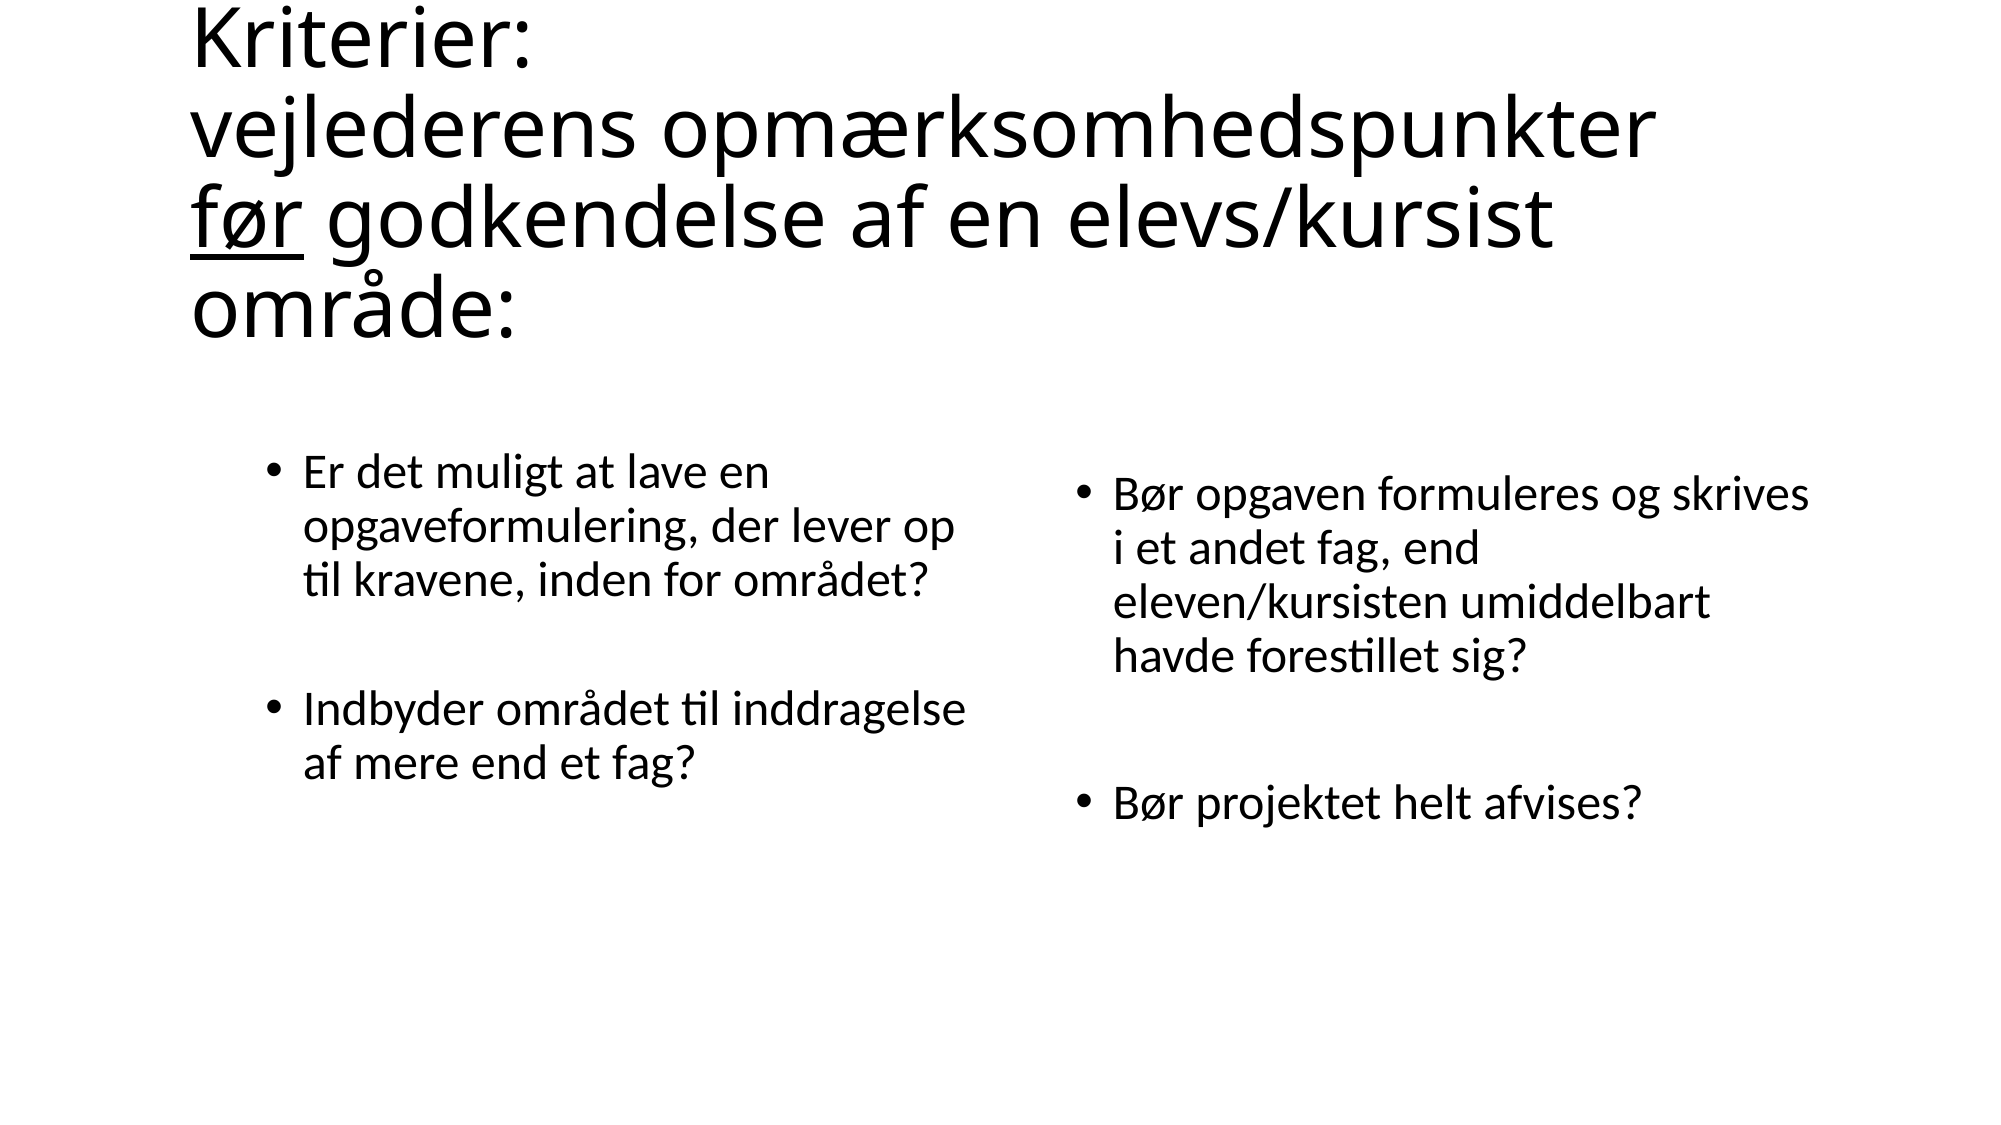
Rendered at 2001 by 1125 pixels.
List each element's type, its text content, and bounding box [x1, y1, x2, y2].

title Kriterier: vejlederens opmærksomhedspunkter før godkendelse af en elevs/kursist område: [175, 79, 1826, 372]
list Er det muligt at lave en opgaveformulering, der lever op til kravene, inden for området? Indbyder området til inddragelse af mere end et fag? Bør opgaven formuleres og skrives i et andet fag, end eleven/kursisten umiddelbart havde forestillet sig? Bør projektet helt afvises? [175, 395, 1826, 1105]
